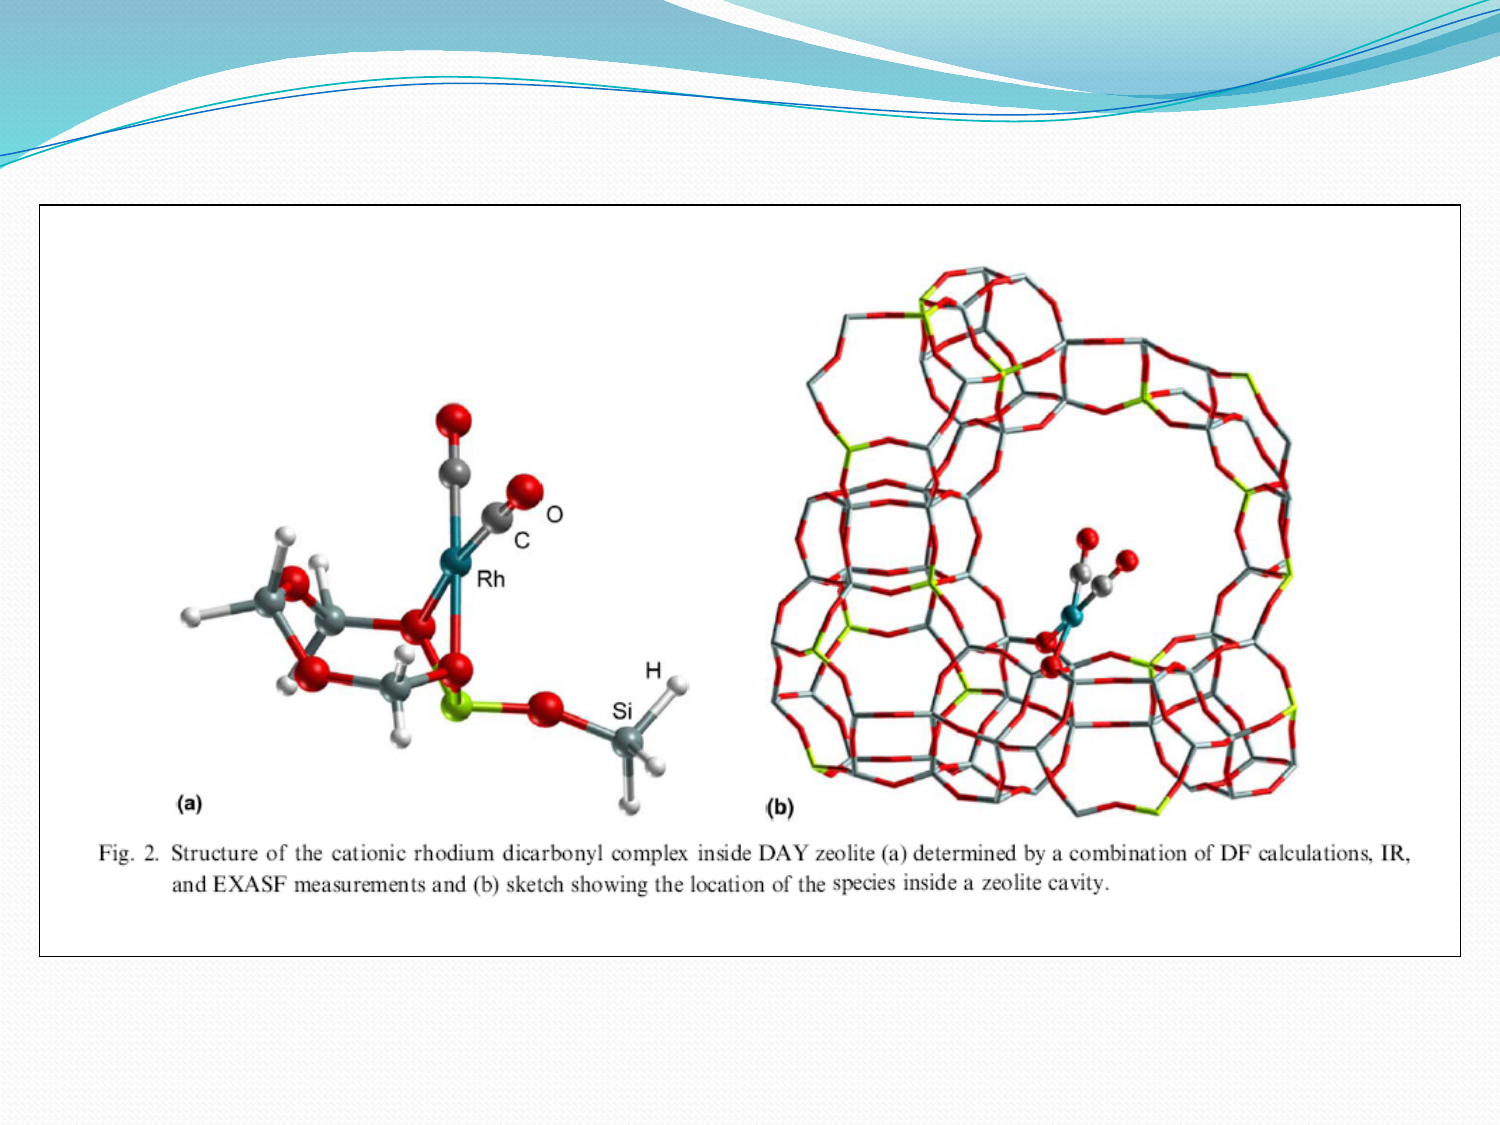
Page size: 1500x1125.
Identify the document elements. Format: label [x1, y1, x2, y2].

text_box [91, 246, 1419, 899]
text_box [39, 204, 1461, 957]
